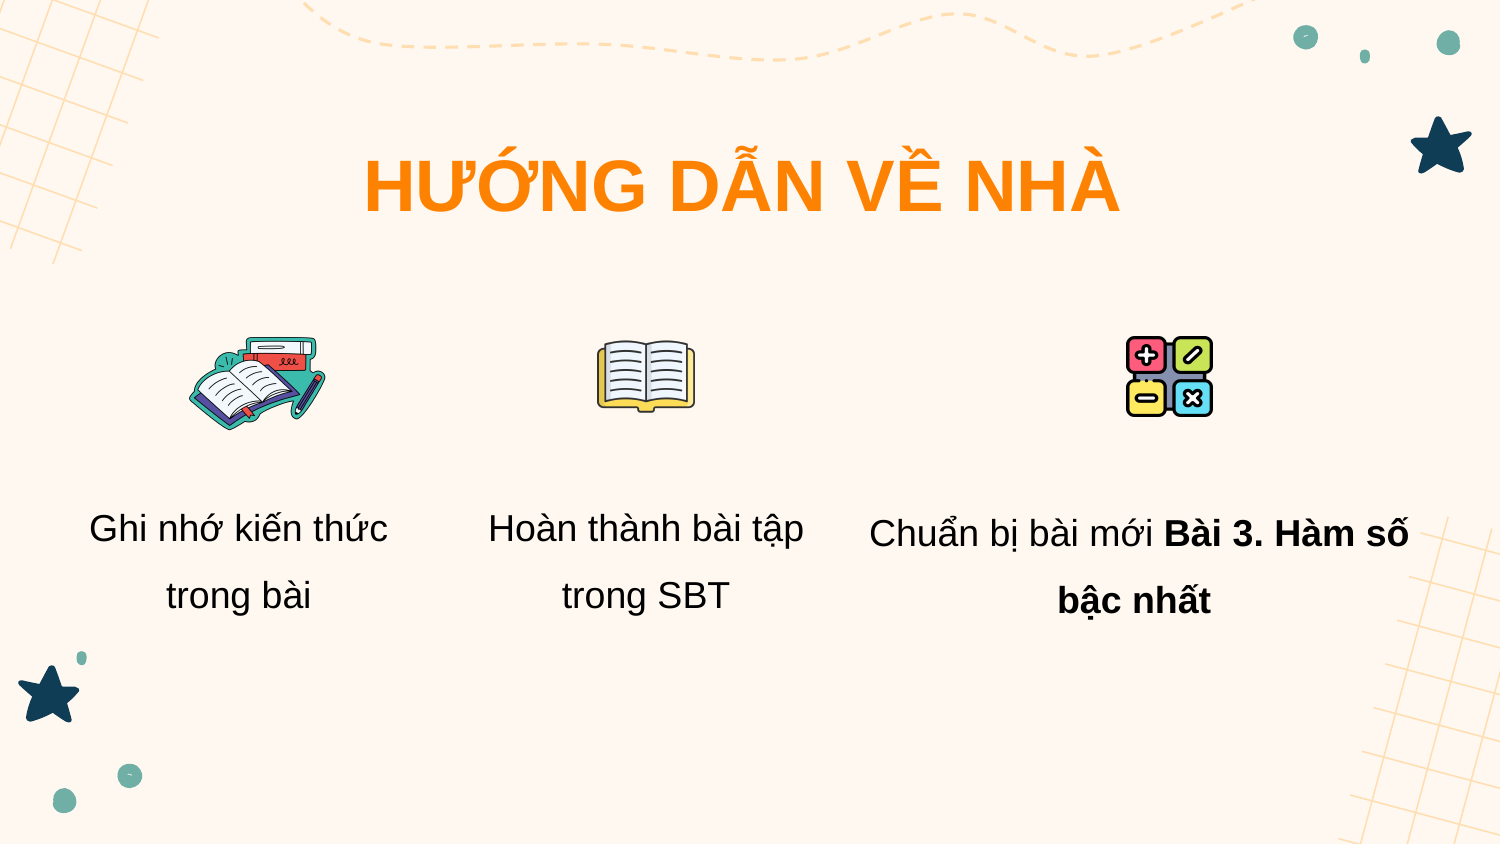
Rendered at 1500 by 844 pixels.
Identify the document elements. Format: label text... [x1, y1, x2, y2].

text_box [36, 324, 442, 617]
text_box HƯỚNG DẪN VỀ NHÀ [111, 123, 1375, 218]
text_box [843, 335, 1436, 623]
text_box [470, 328, 822, 617]
